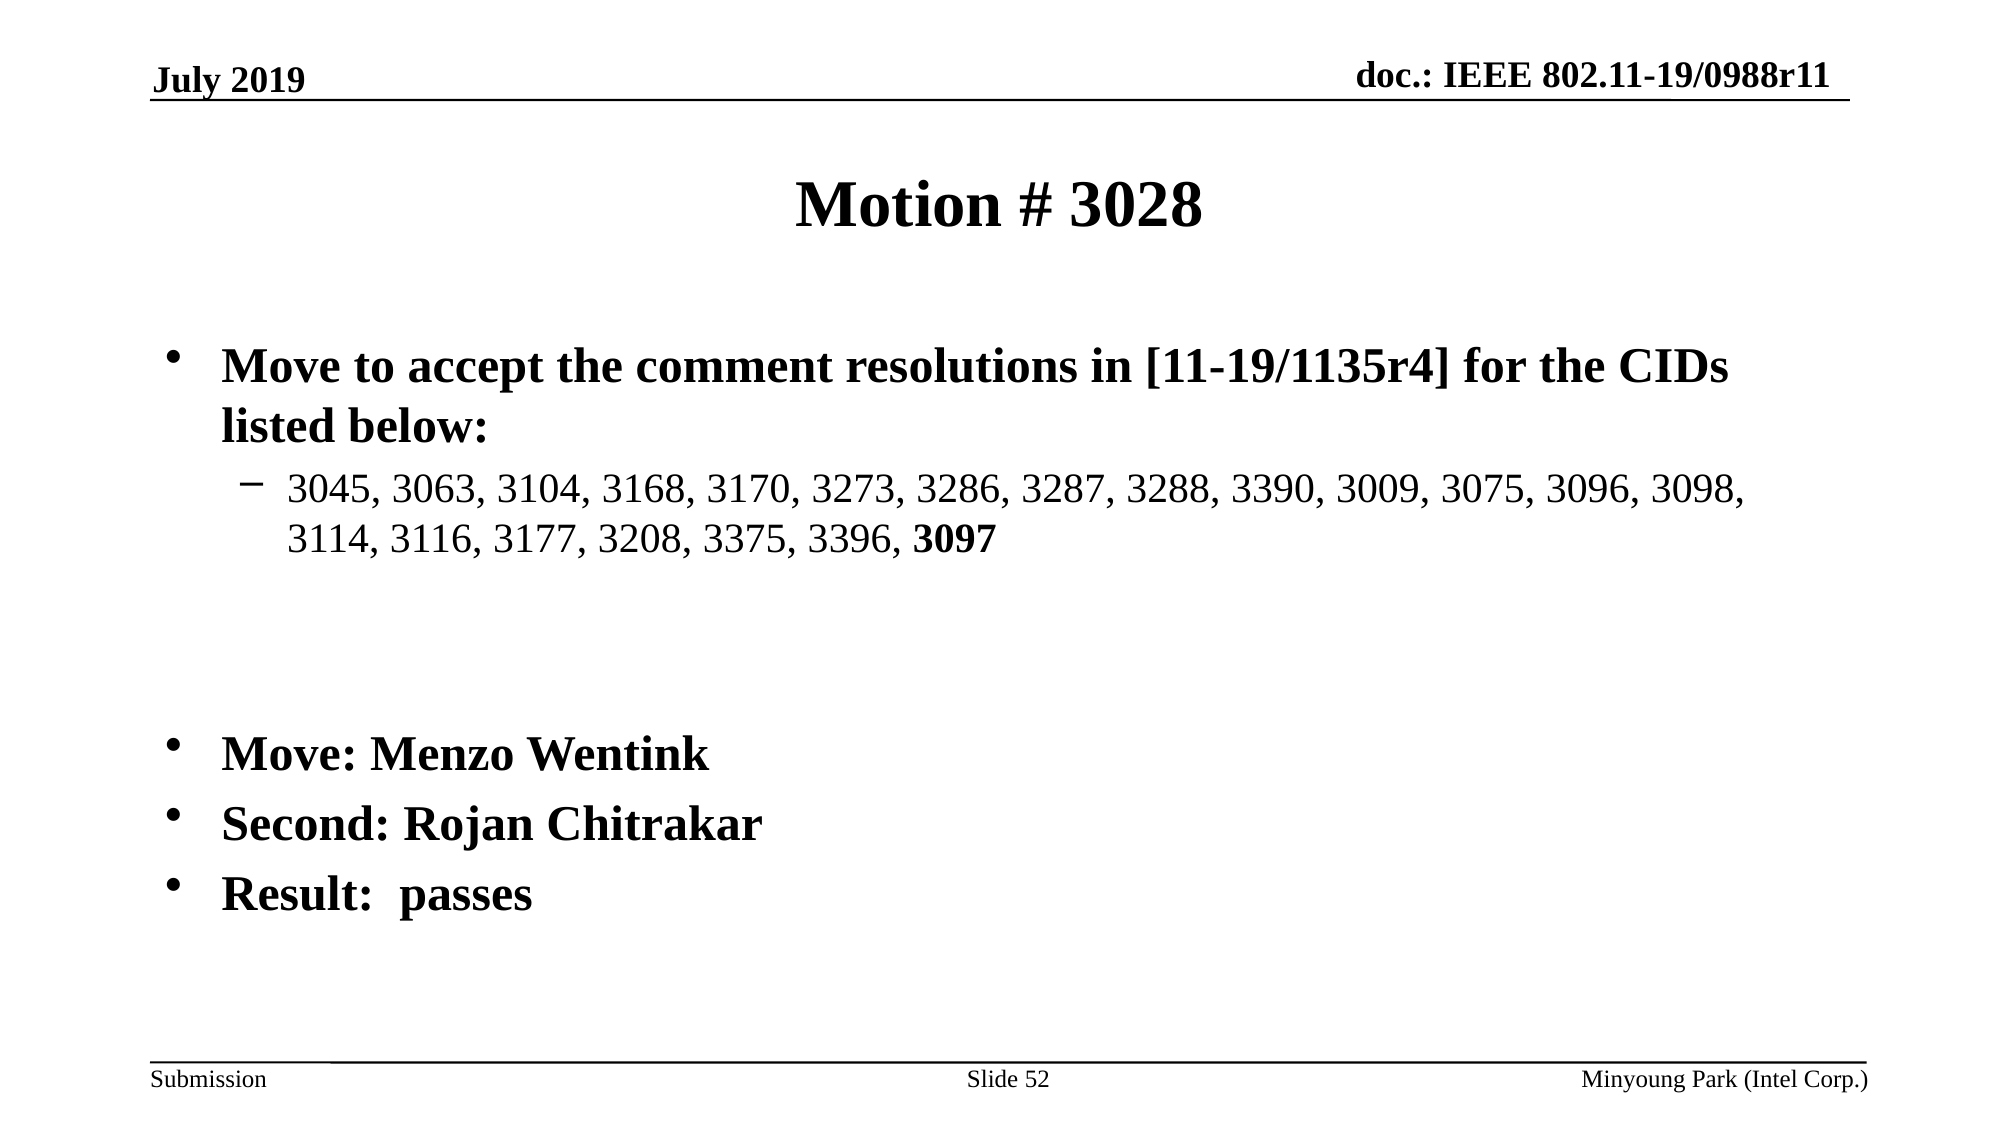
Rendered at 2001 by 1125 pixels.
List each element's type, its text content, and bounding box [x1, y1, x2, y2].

slide_number Slide 52 [964, 1061, 1053, 1093]
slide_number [152, 54, 347, 101]
title Motion # 3028 [150, 112, 1850, 288]
footer Minyoung Park (Intel Corp.) [1266, 1061, 1869, 1093]
list Move to accept the comment resolutions in [11-19/1135r4] for the CIDs listed below: 3045, 3063, 3104, 3168, 3170, 3273, 3286, 3287, 3288, 3390, 3009, 3075, 3096, 3098, 3114, 3116, 3177, 3208, 3375, 3396, 3097 Move: Menzo Wentink Second: Rojan Chitrakar Result: passes [150, 324, 1850, 1000]
